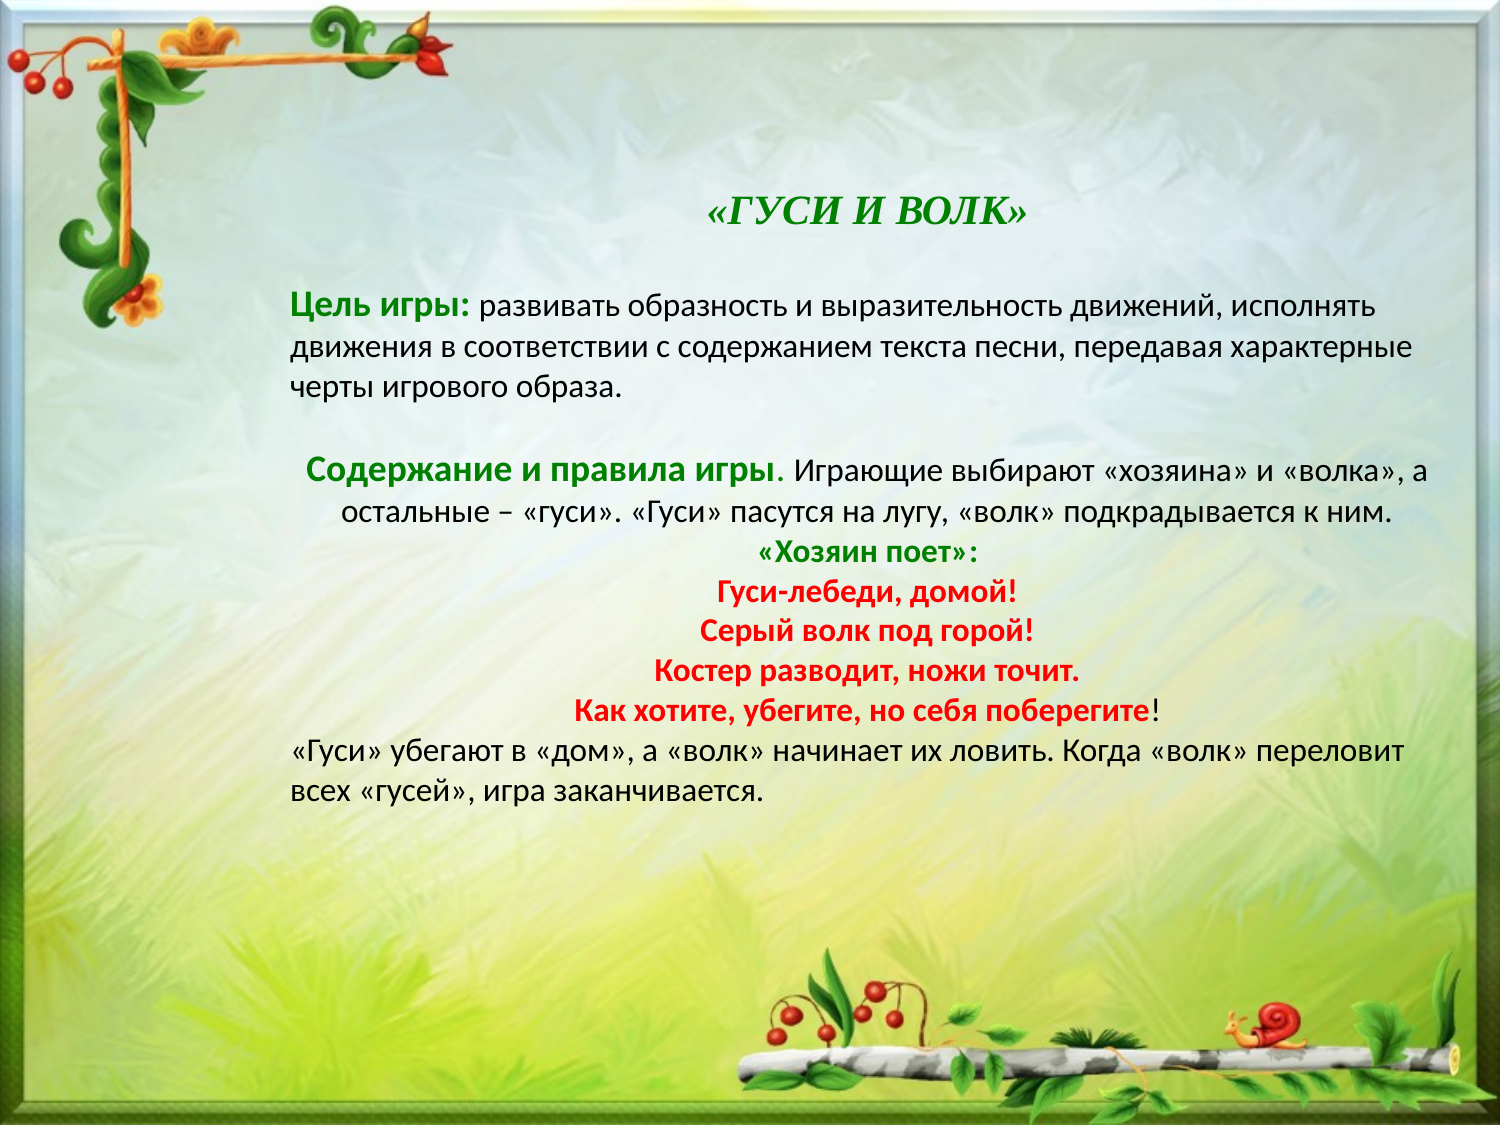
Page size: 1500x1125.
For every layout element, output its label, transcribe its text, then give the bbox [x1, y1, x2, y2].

text_box «ГУСИ И ВОЛК» Цель игры: развивать образность и выразительность движений, исполнять движения в соответствии с содержанием текста песни, передавая характерные черты игрового образа. Содержание и правила игры. Играющие выбирают «хозяина» и «волка», а остальные – «гуси». «Гуси» пасутся на лугу, «волк» подкрадывается к ним. «Хозяин поет»: Гуси-лебеди, домой! Серый волк под горой! Костер разводит, ножи точит. Как хотите, убегите, но себя поберегите! «Гуси» убегают в «дом», а «волк» начинает их ловить. Когда «волк» переловит всех «гусей», игра заканчивается. [275, 128, 1461, 896]
picture [0, 0, 1500, 1125]
